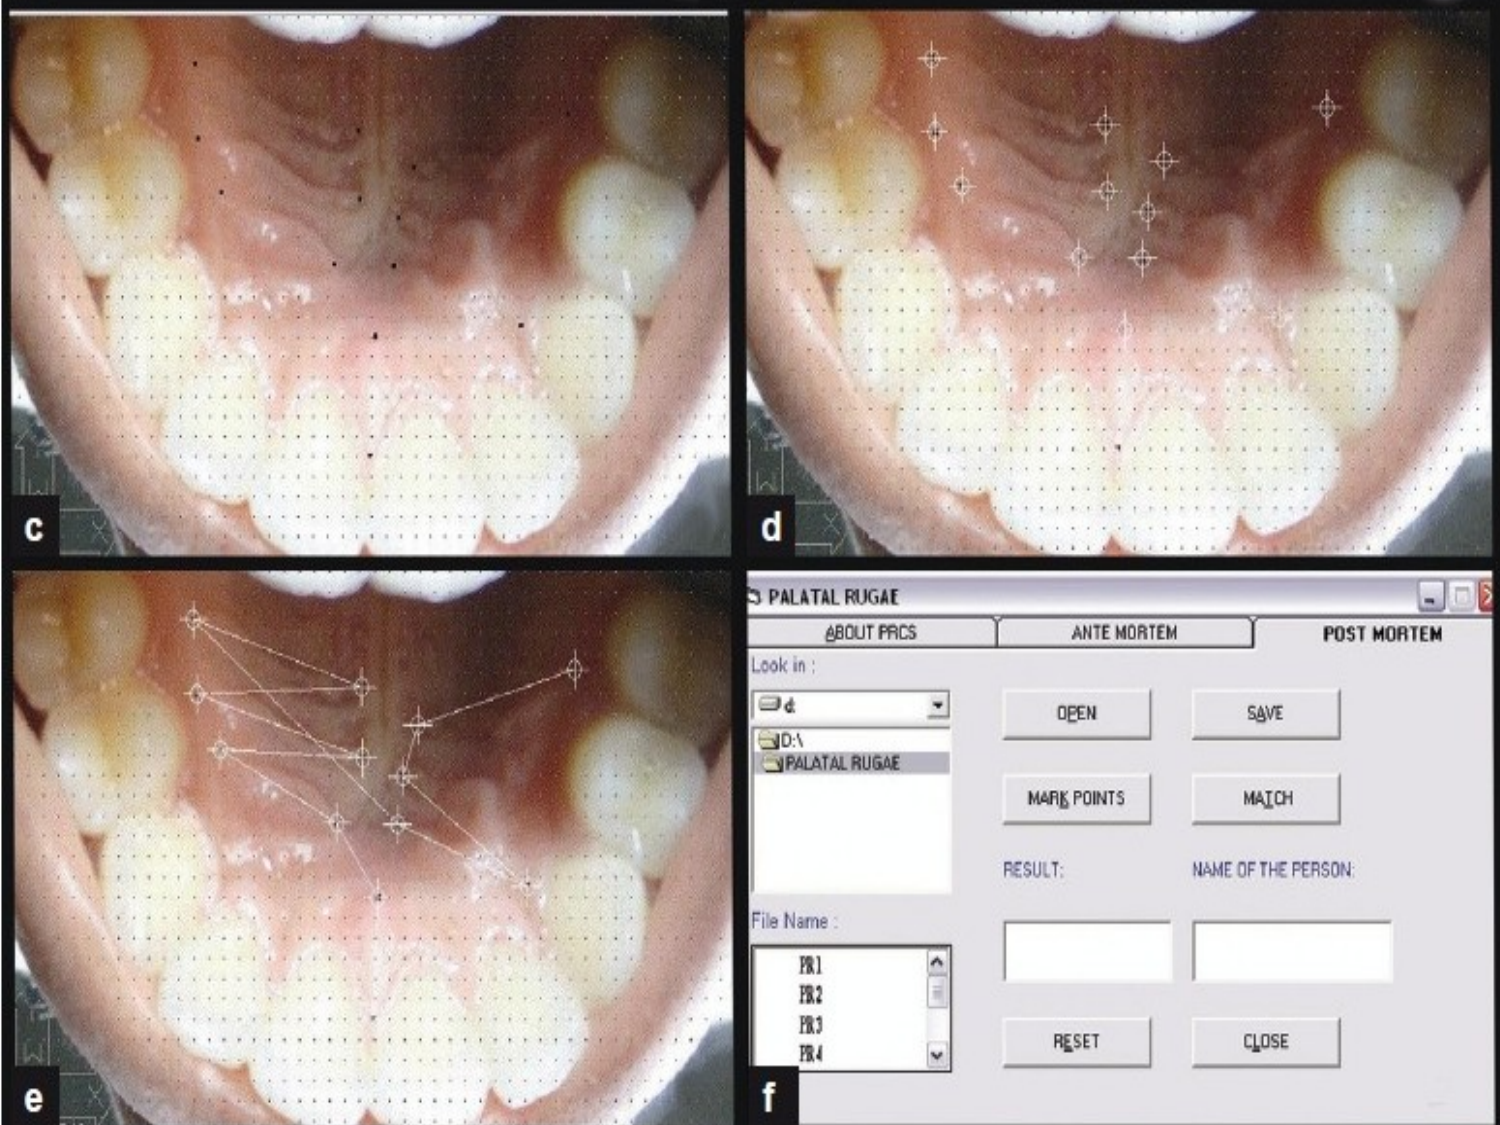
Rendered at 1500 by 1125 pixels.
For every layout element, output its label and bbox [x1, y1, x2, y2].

list [0, 0, 1500, 1125]
